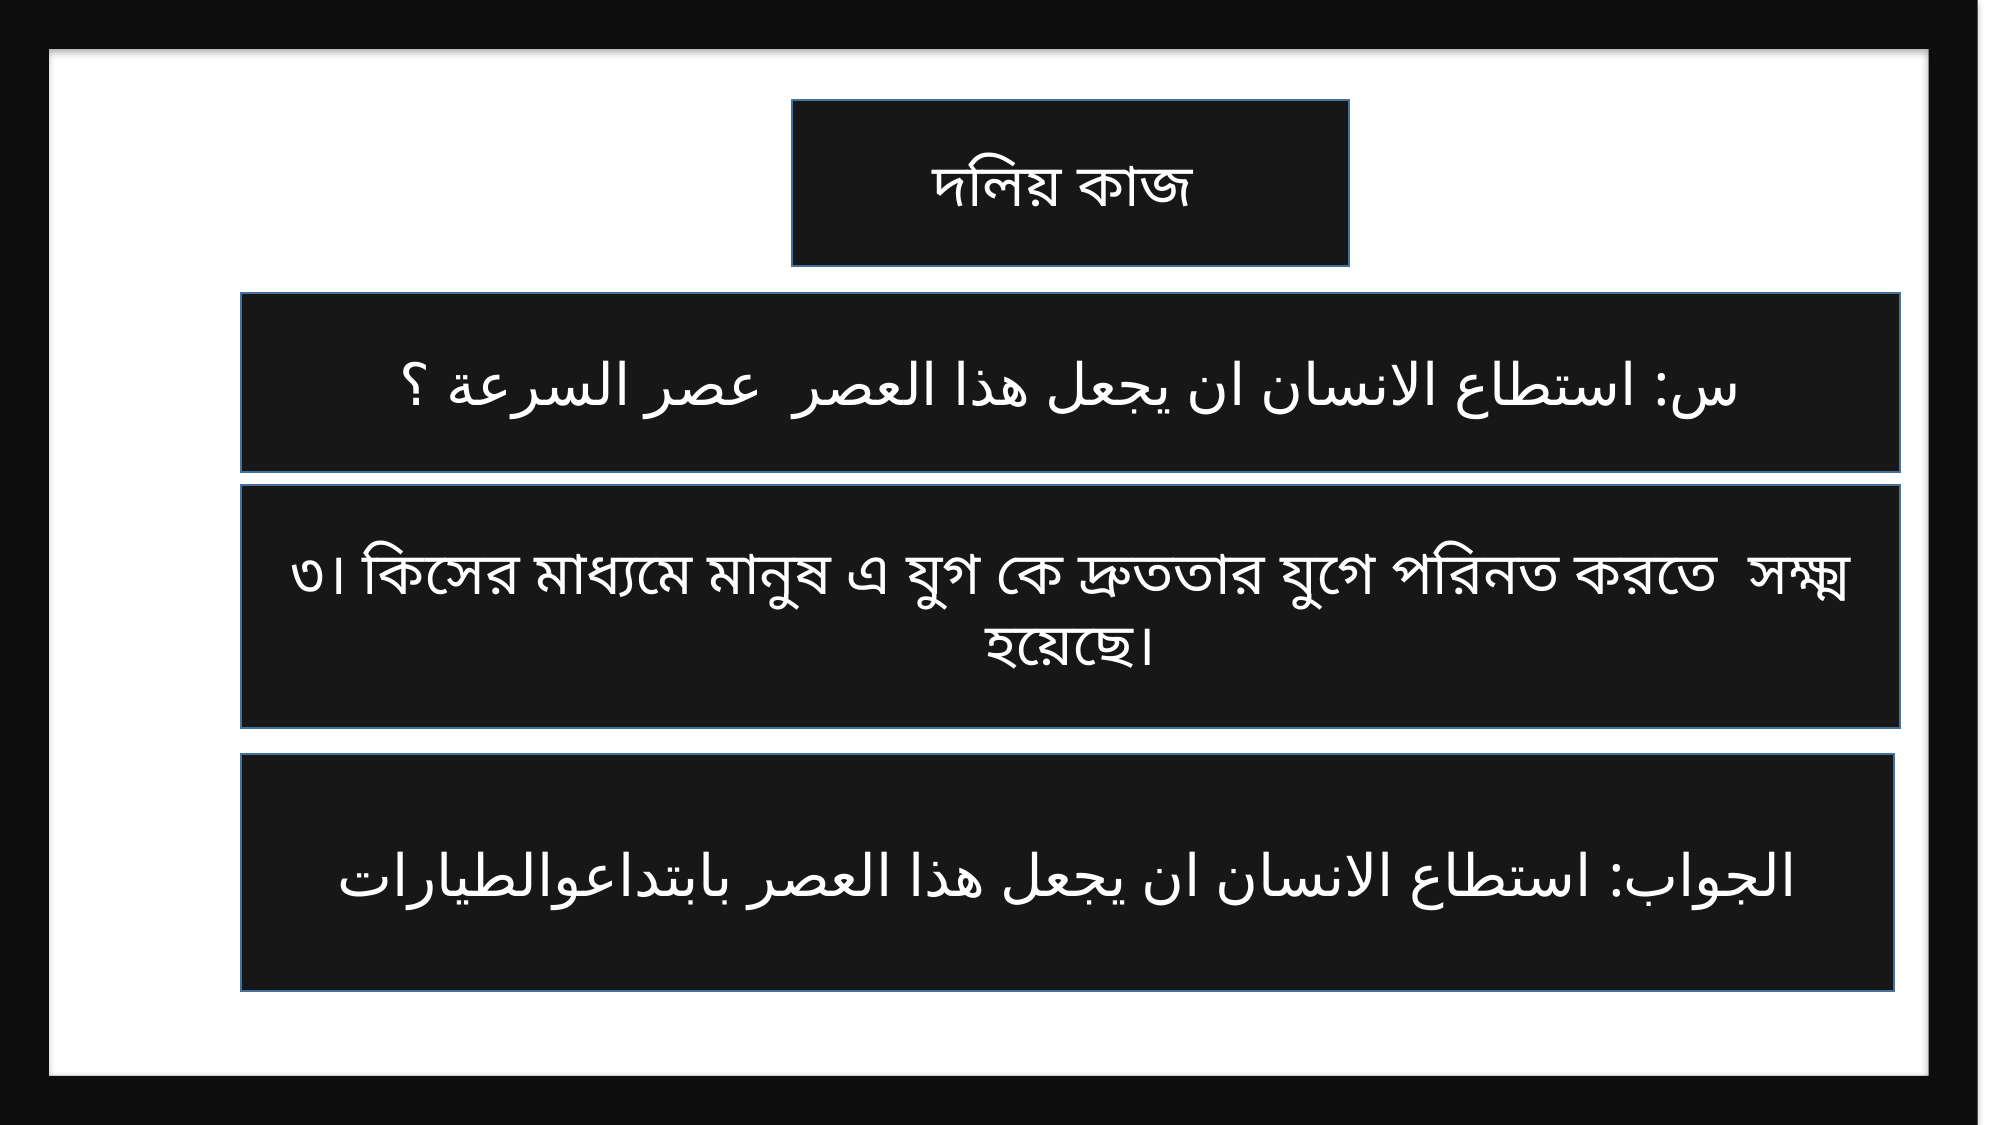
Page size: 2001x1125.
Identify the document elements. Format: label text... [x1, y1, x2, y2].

text_box দলিয় কাজ [791, 99, 1350, 267]
text_box ৩। কিসের মাধ্যমে মানুষ এ যুগ কে দ্রুততার যুগে পরিনত করতে সক্ষ্ম হয়েছে। [240, 484, 1901, 729]
text_box [0, 0, 1979, 1125]
text_box الجواب: استطاع الانسان ان يجعل هذا العصر بابتداعوالطيارات [240, 753, 1895, 992]
text_box س: استطاع الانسان ان يجعل هذا العصر عصر السرعة ؟ [240, 292, 1901, 473]
